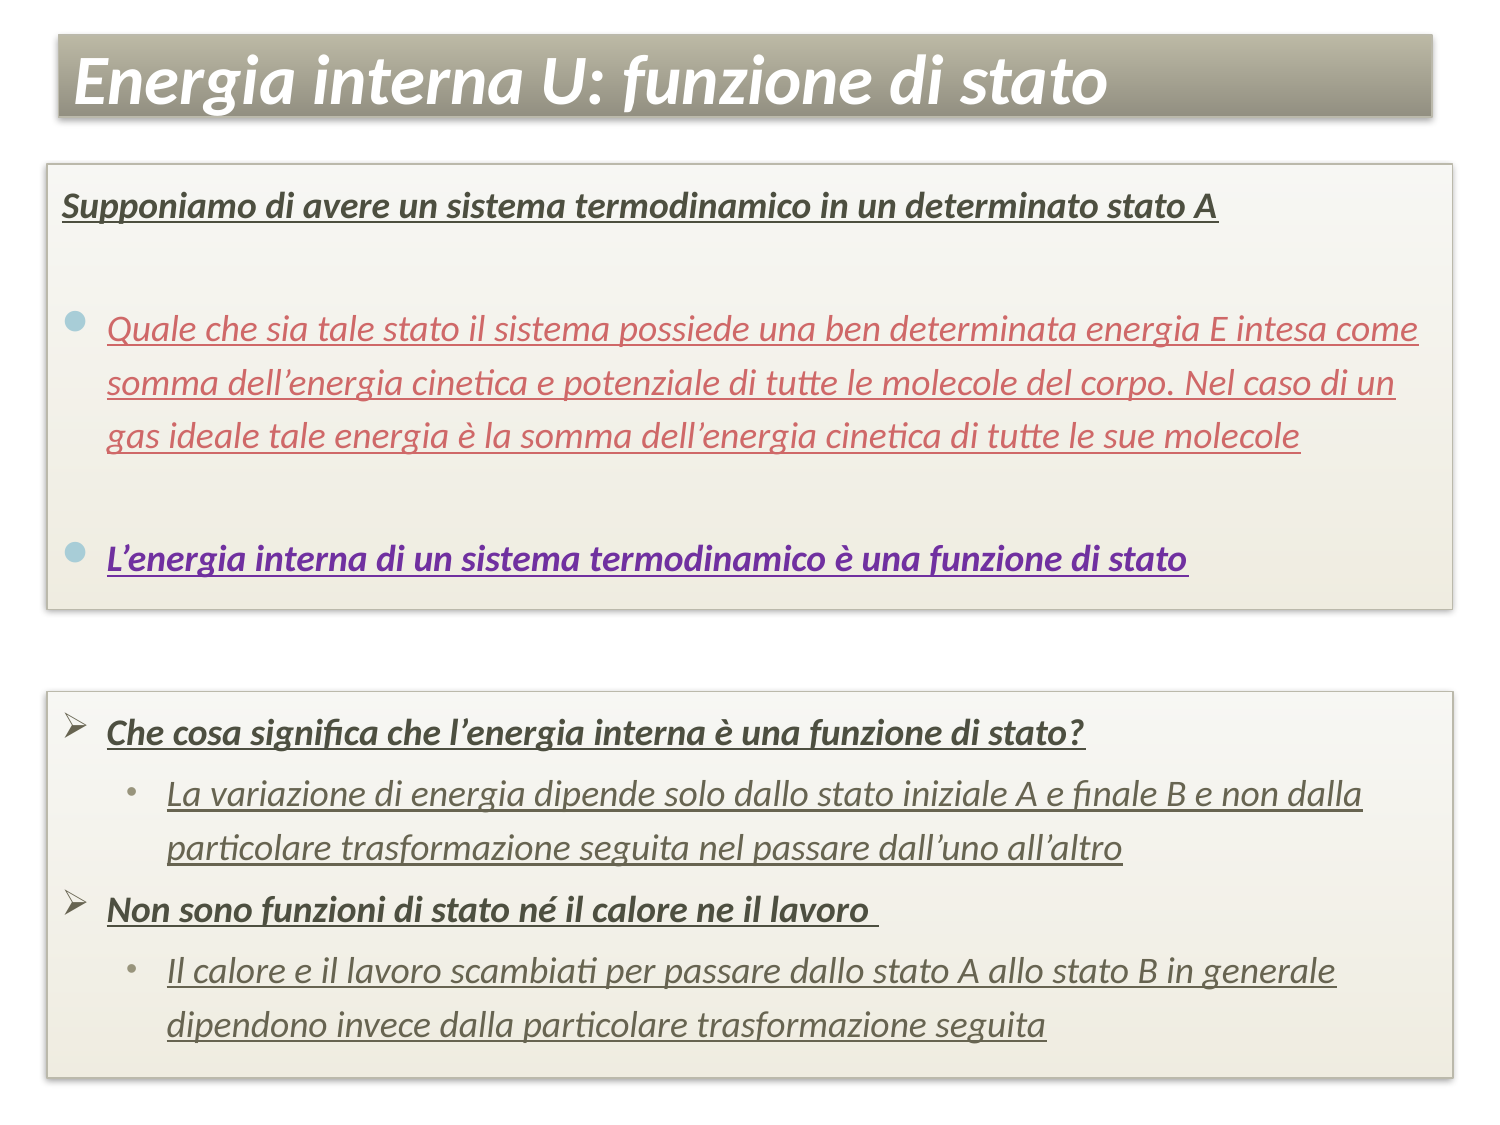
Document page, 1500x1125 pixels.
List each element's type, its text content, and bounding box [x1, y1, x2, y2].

title Energia interna U: funzione di stato [58, 34, 1433, 118]
text_box Che cosa significa che l’energia interna è una funzione di stato? La variazione di energia dipende solo dallo stato iniziale A e finale B e non dalla particolare trasformazione seguita nel passare dall’uno all’altro Non sono funzioni di stato né il calore ne il lavoro Il calore e il lavoro scambiati per passare dallo stato A allo stato B in generale dipendono invece dalla particolare trasformazione seguita [46, 691, 1454, 1079]
text_box Supponiamo di avere un sistema termodinamico in un determinato stato A Quale che sia tale stato il sistema possiede una ben determinata energia E intesa come somma dell’energia cinetica e potenziale di tutte le molecole del corpo. Nel caso di un gas ideale tale energia è la somma dell’energia cinetica di tutte le sue molecole L’energia interna di un sistema termodinamico è una funzione di stato [46, 163, 1453, 610]
